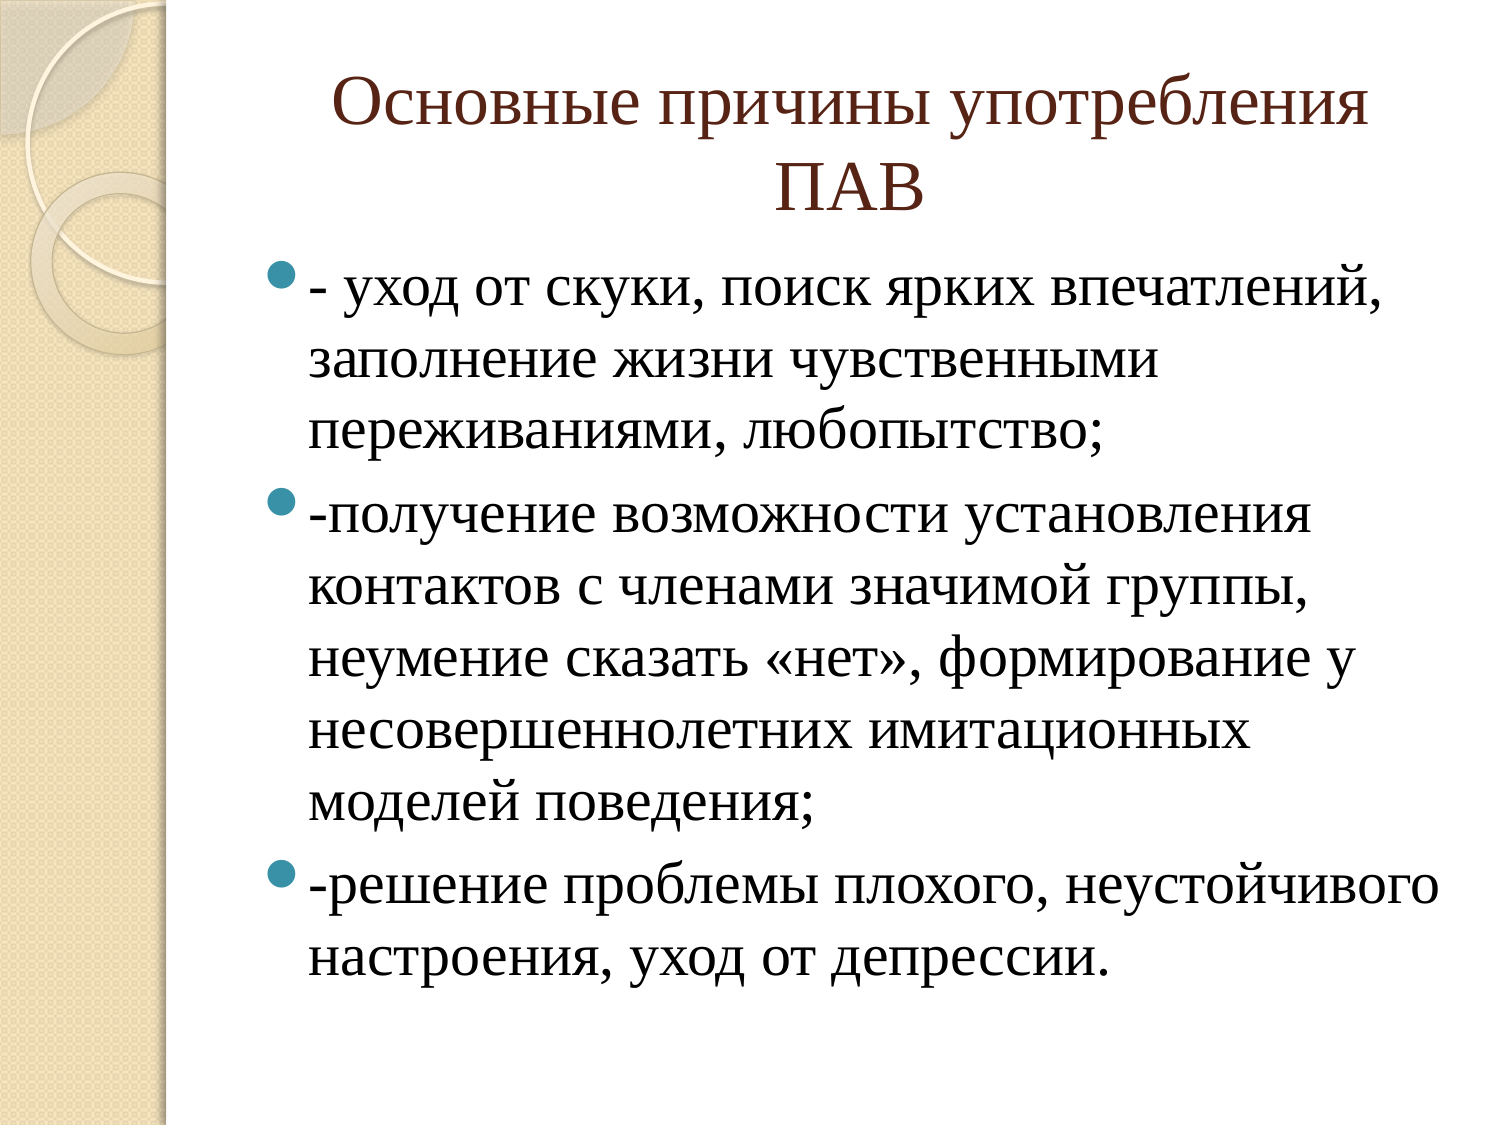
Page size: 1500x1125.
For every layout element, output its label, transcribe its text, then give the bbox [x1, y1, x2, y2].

list - уход от скуки, поиск ярких впечатлений, заполнение жизни чувственными переживаниями, любопытство; -получение возможности установления контактов с членами значимой группы, неумение сказать «нет», формирование у несовершеннолетних имитационных моделей поведения; -решение проблемы плохого, неустойчивого настроения, уход от депрессии. [235, 237, 1466, 1025]
title Основные причины употребления ПАВ [235, 45, 1466, 233]
